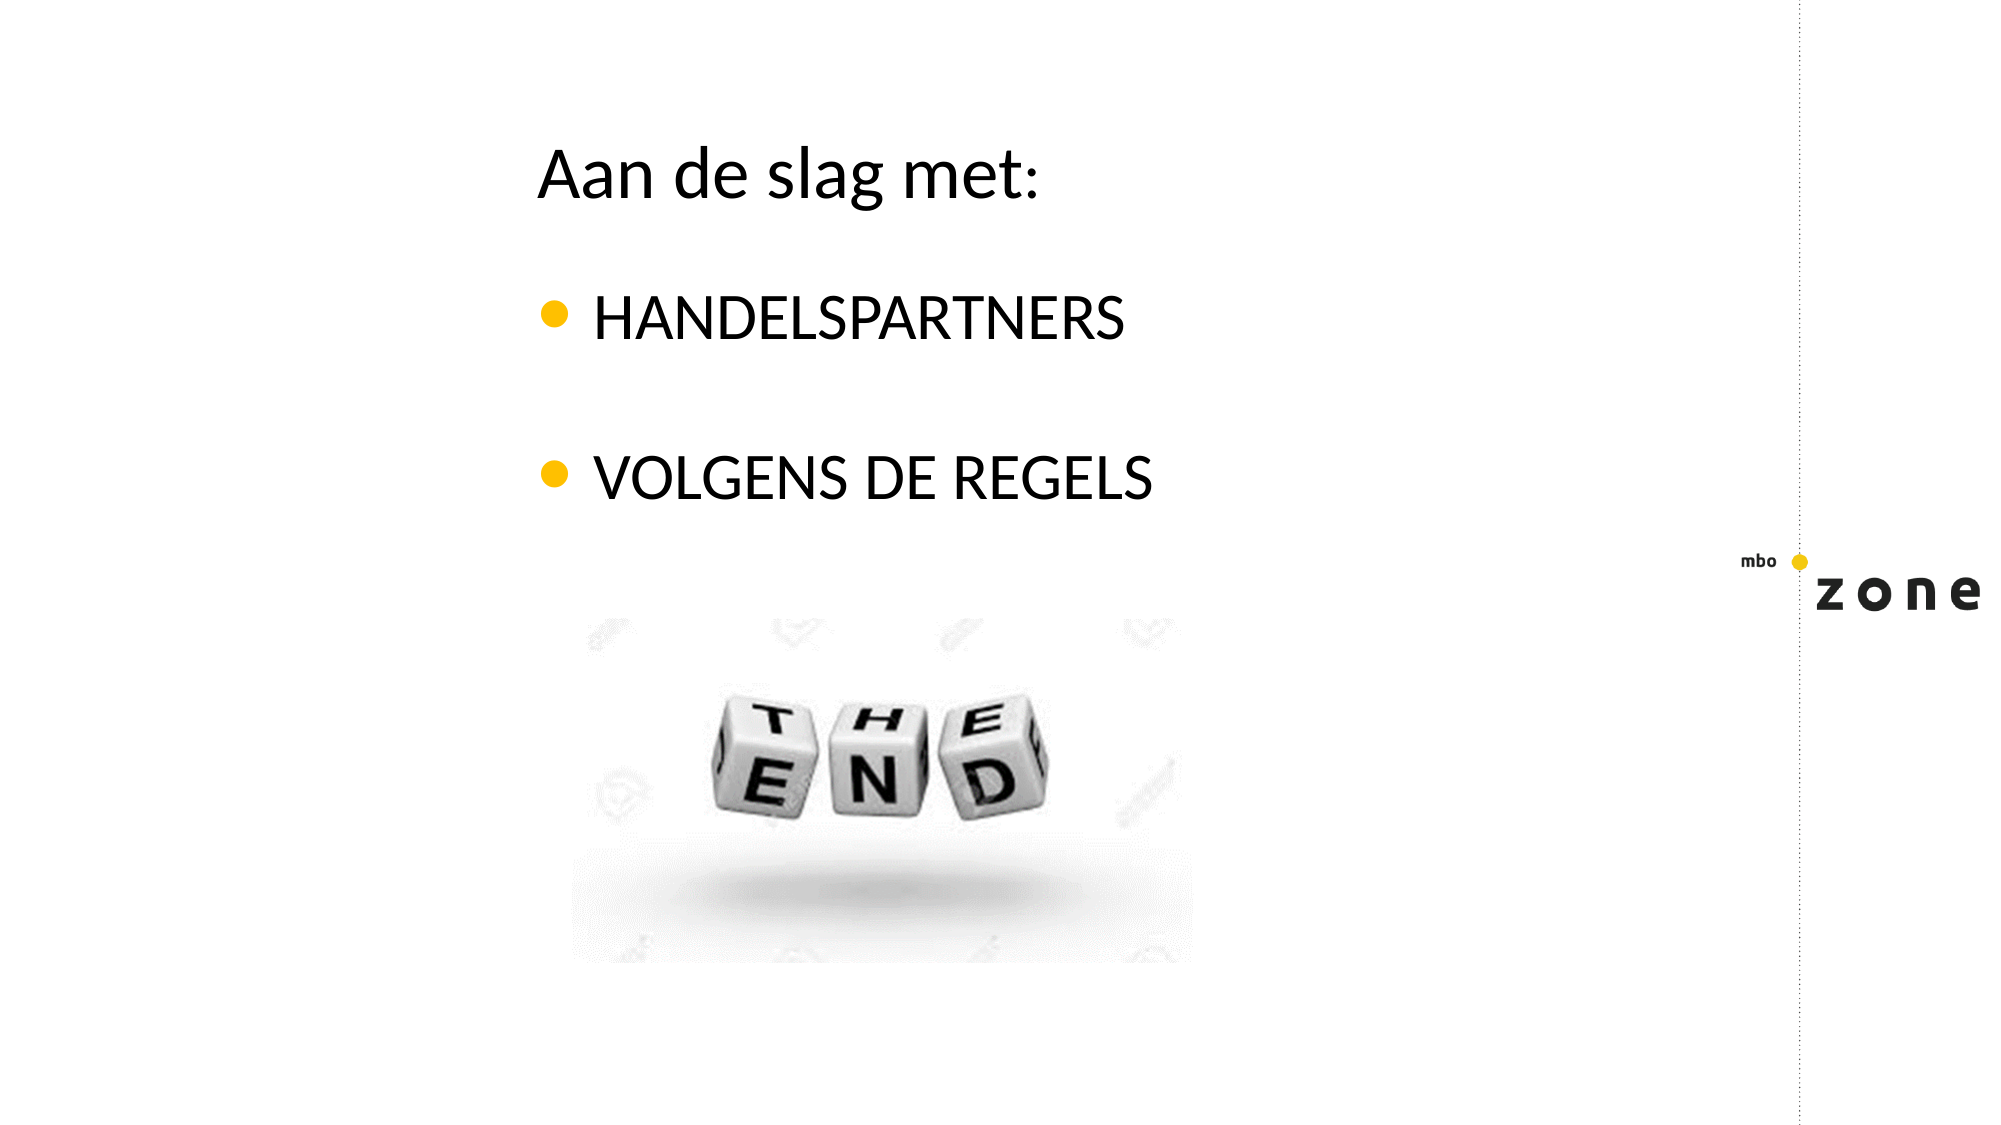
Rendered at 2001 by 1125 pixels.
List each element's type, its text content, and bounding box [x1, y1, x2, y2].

text_box Aan de slag met: HANDELSPARTNERS VOLGENS DE REGELS [522, 115, 1510, 521]
picture [1596, 0, 2001, 1125]
picture [571, 618, 1194, 963]
